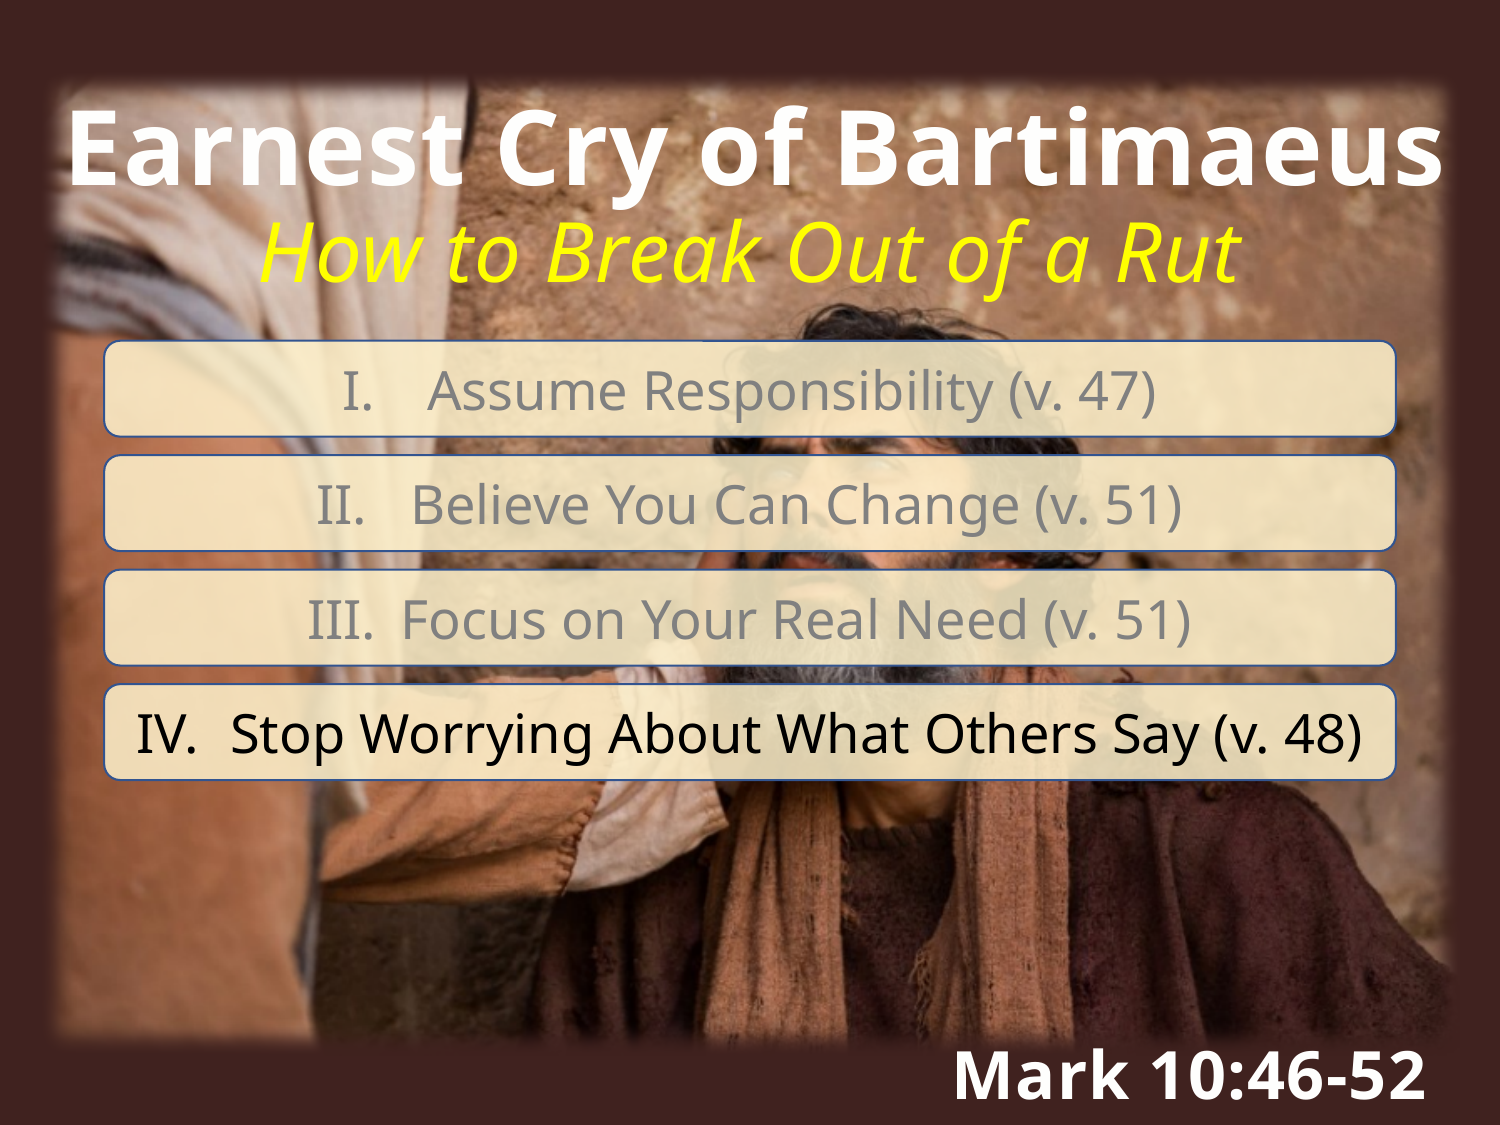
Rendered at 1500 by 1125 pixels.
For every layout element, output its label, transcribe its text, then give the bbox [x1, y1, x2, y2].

text_box Believe You Can Change (v. 51) [103, 454, 1397, 553]
text_box Earnest Cry of Bartimaeus [48, 73, 1464, 214]
text_box Focus on Your Real Need (v. 51) [103, 568, 1397, 667]
picture [64, 214, 1437, 1031]
text_box Stop Worrying About What Others Say (v. 48) [103, 683, 1397, 782]
text_box Mark 10:46-52 [936, 1025, 1442, 1121]
text_box Assume Responsibility (v. 47) [103, 339, 1397, 438]
text_box How to Break Out of a Rut [242, 192, 1258, 307]
